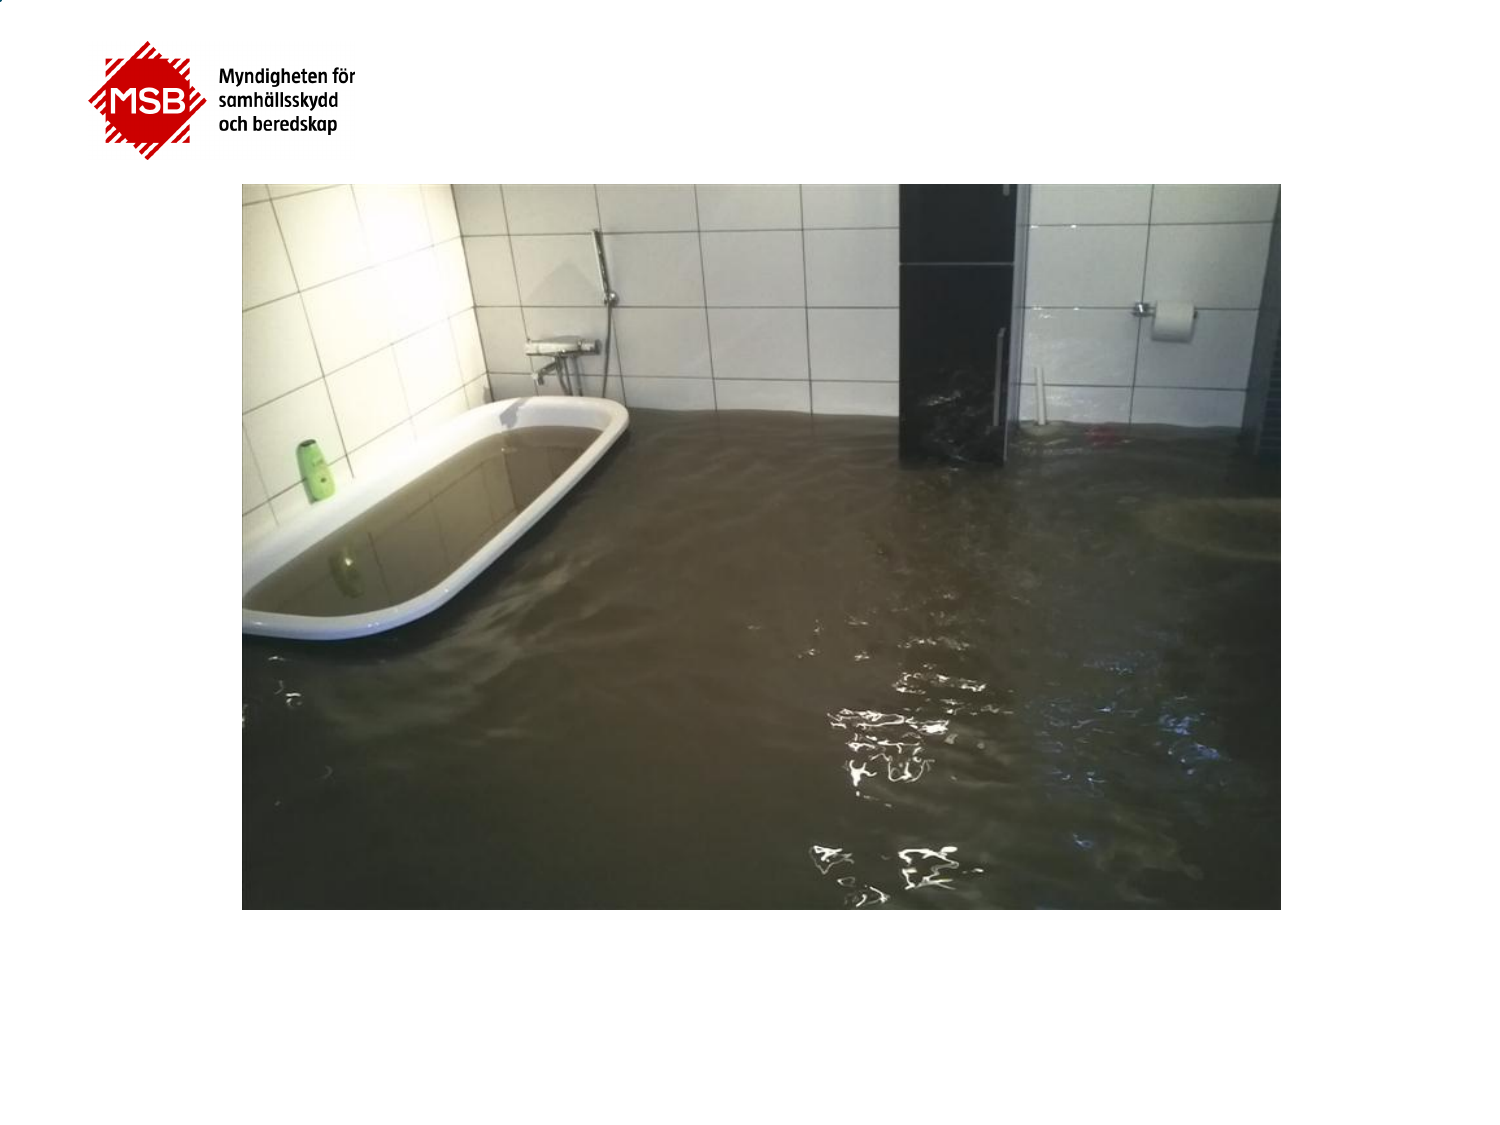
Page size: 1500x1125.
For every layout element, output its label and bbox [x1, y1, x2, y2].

picture [88, 41, 355, 160]
picture [241, 184, 1281, 910]
